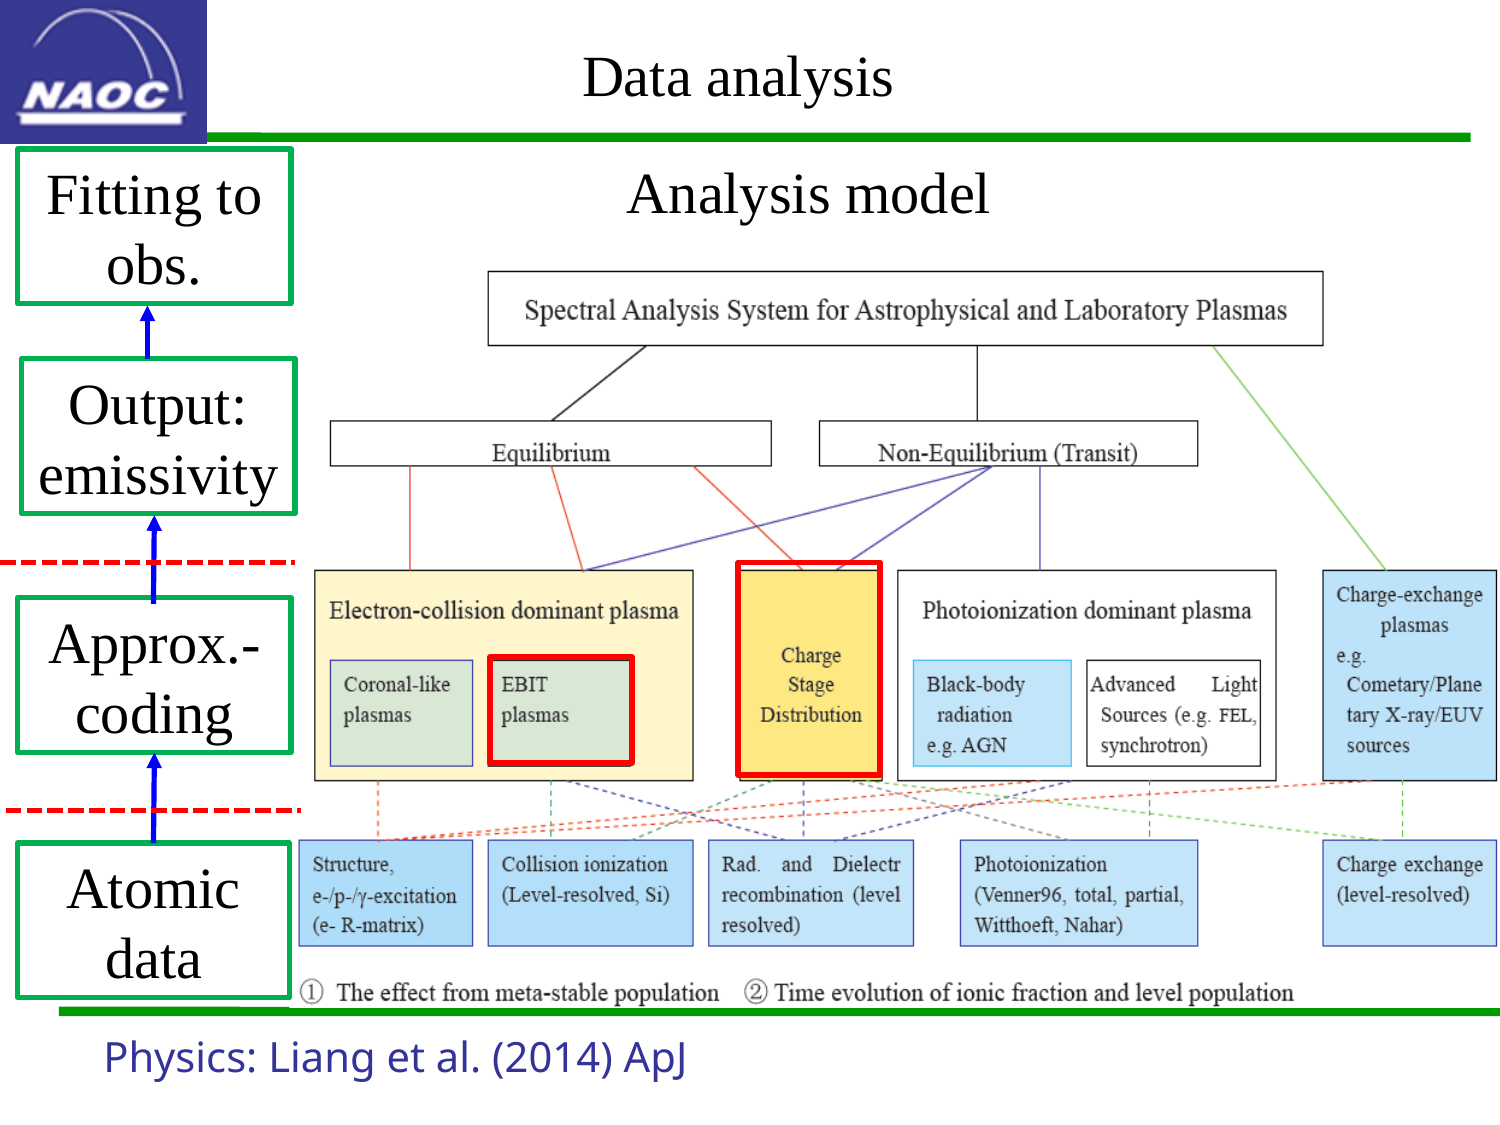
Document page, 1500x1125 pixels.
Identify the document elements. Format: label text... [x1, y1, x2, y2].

text_box Analysis model [490, 147, 1128, 233]
picture [289, 266, 1500, 1008]
picture [0, 0, 207, 144]
text_box Atomic data [17, 843, 283, 998]
text_box Physics: Liang et al. (2014) ApJ [88, 1023, 1447, 1088]
text_box Approx.-coding [17, 597, 283, 753]
text_box Data analysis [419, 30, 1058, 116]
text_box Fitting to obs. [17, 148, 292, 304]
text_box Output: emissivity [21, 358, 283, 514]
